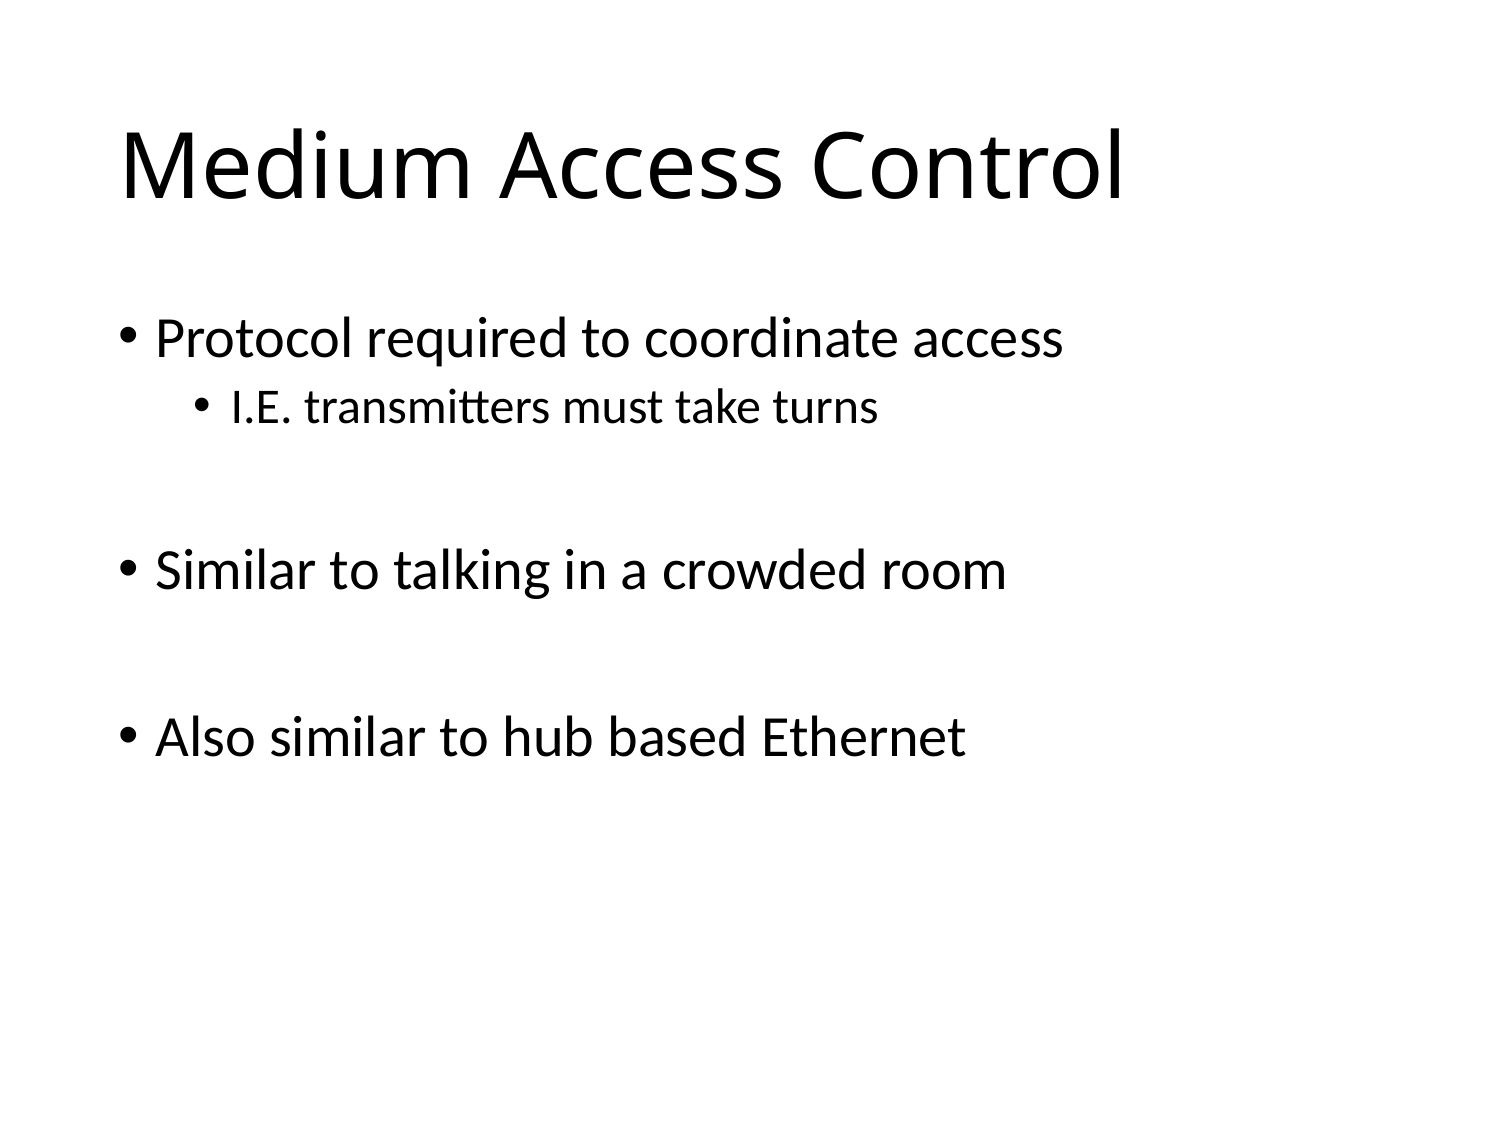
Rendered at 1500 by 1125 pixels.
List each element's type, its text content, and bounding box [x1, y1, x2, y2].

list Protocol required to coordinate access I.E. transmitters must take turns Similar to talking in a crowded room Also similar to hub based Ethernet [103, 299, 1397, 1014]
title Medium Access Control [103, 59, 1397, 278]
